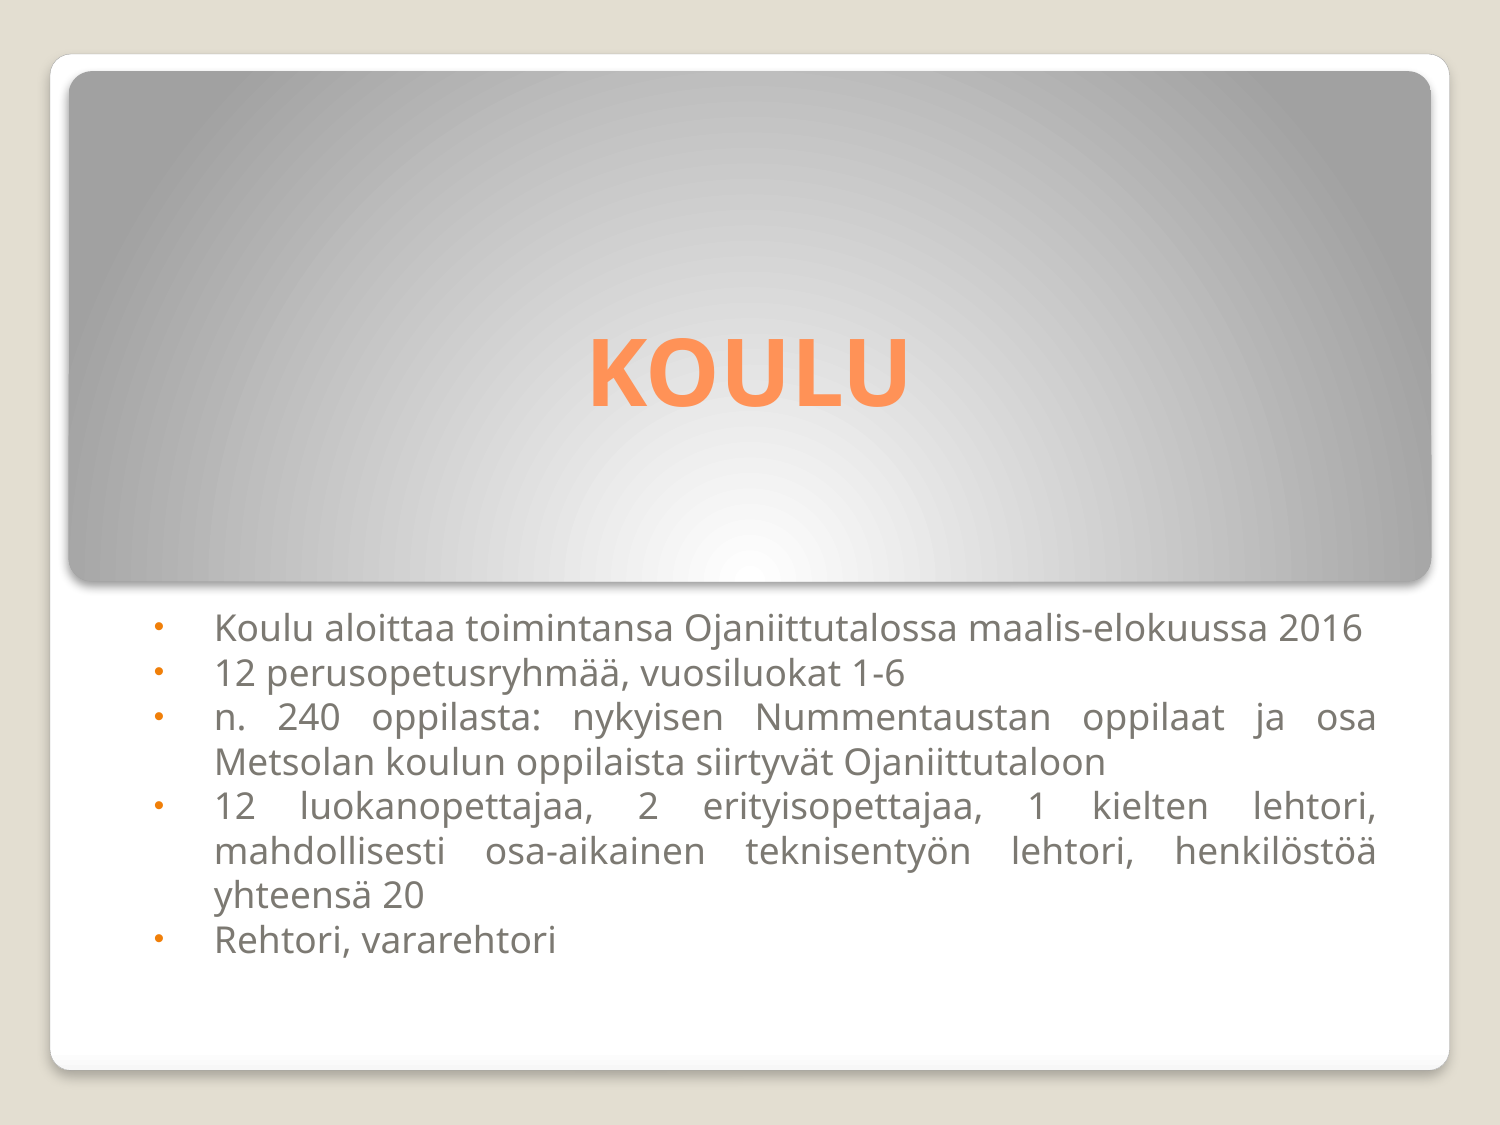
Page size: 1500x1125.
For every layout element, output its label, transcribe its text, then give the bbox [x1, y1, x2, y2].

subtitle Koulu aloittaa toimintansa Ojaniittutalossa maalis-elokuussa 2016 12 perusopetusryhmää, vuosiluokat 1-6 n. 240 oppilasta: nykyisen Nummentaustan oppilaat ja osa Metsolan koulun oppilaista siirtyvät Ojaniittutaloon 12 luokanopettajaa, 2 erityisopettajaa, 1 kielten lehtori, mahdollisesti osa-aikainen teknisentyön lehtori, henkilöstöä yhteensä 20 Rehtori, vararehtori [123, 604, 1394, 976]
title KOULU [112, 137, 1388, 434]
